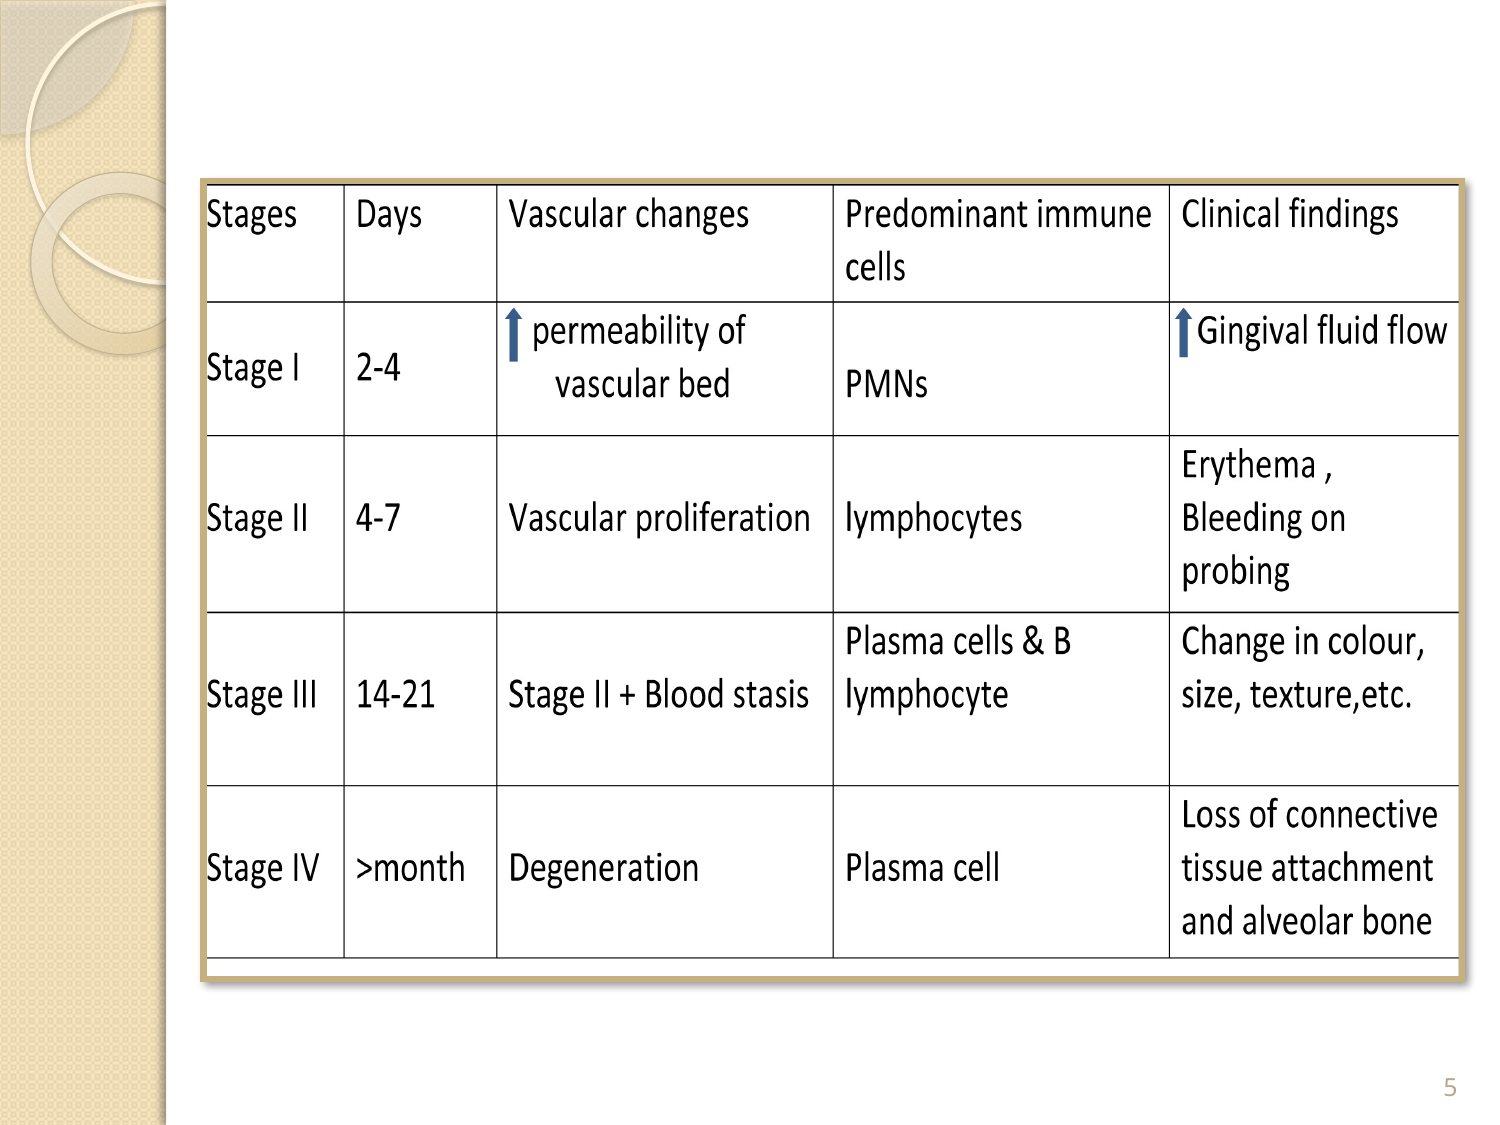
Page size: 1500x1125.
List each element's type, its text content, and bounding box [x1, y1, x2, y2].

slide_number 5 [1413, 1034, 1488, 1113]
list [206, 184, 1459, 977]
